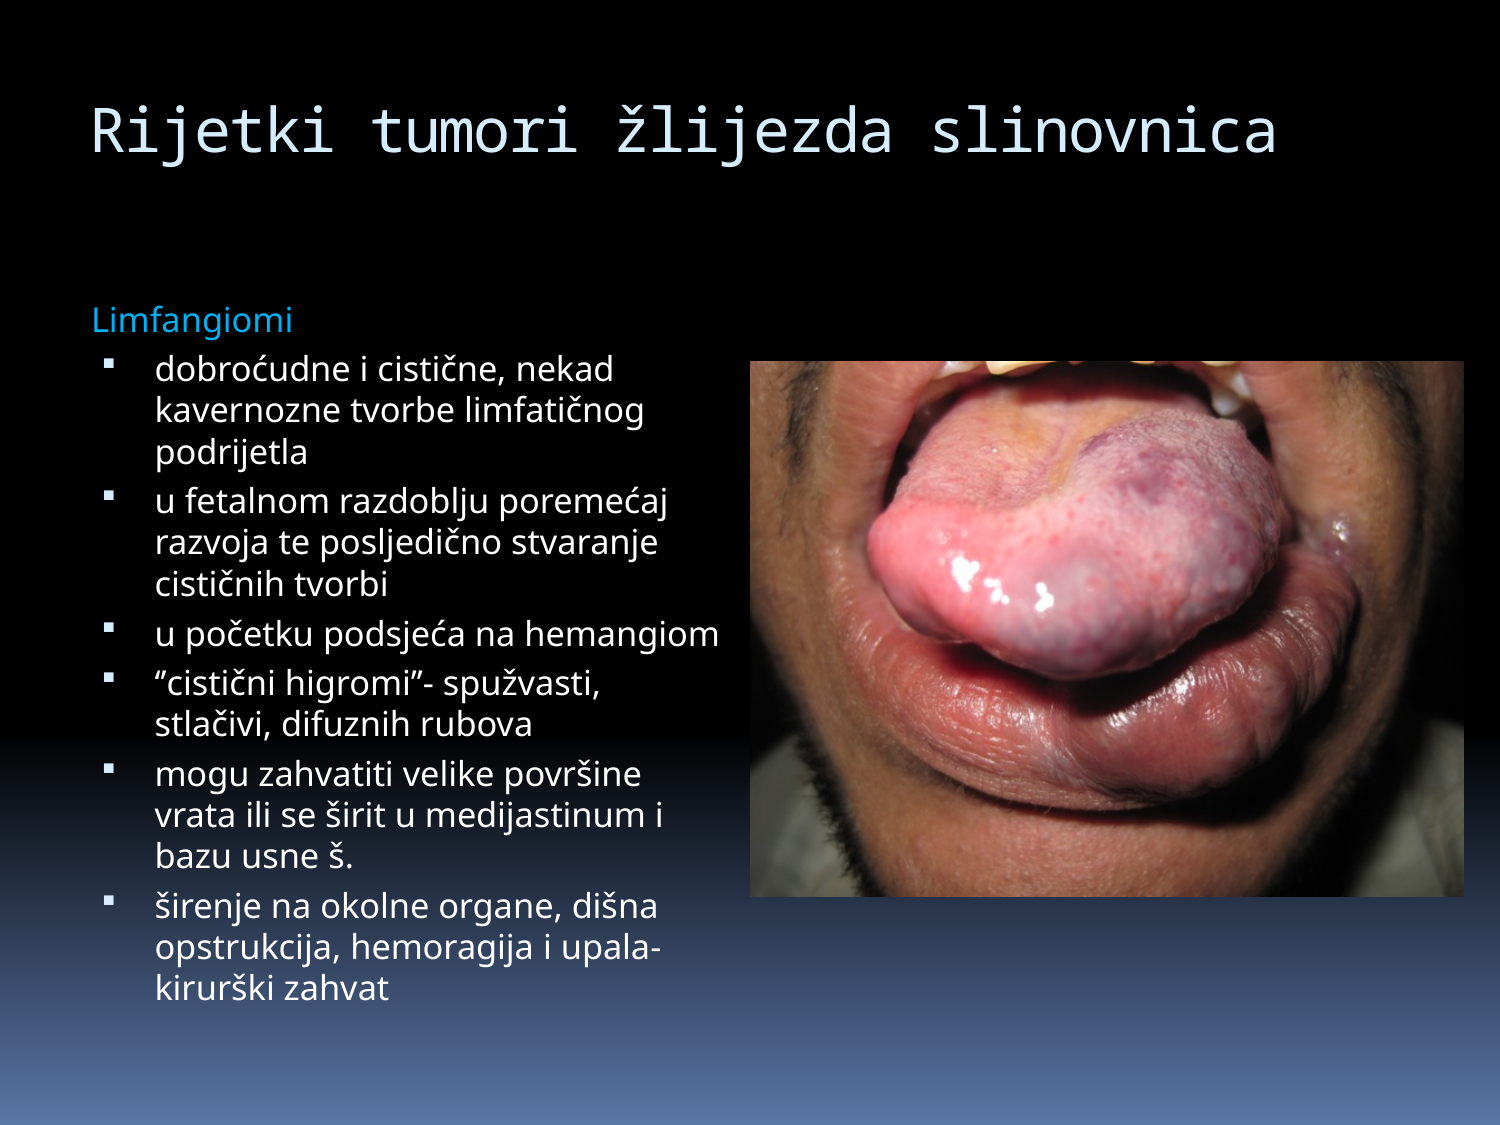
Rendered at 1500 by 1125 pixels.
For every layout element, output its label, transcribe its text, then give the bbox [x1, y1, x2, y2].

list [749, 361, 1465, 898]
title Rijetki tumori žlijezda slinovnica [75, 83, 1425, 234]
list Limfangiomi dobroćudne i cistične, nekad kavernozne tvorbe limfatičnog podrijetla u fetalnom razdoblju poremećaj razvoja te posljedično stvaranje cističnih tvorbi u početku podsjeća na hemangiom ‘’cistični higromi’’- spužvasti, stlačivi, difuznih rubova mogu zahvatiti velike površine vrata ili se širit u medijastinum i bazu usne š. širenje na okolne organe, dišna opstrukcija, hemoragija i upala- kirurški zahvat [76, 290, 739, 1033]
